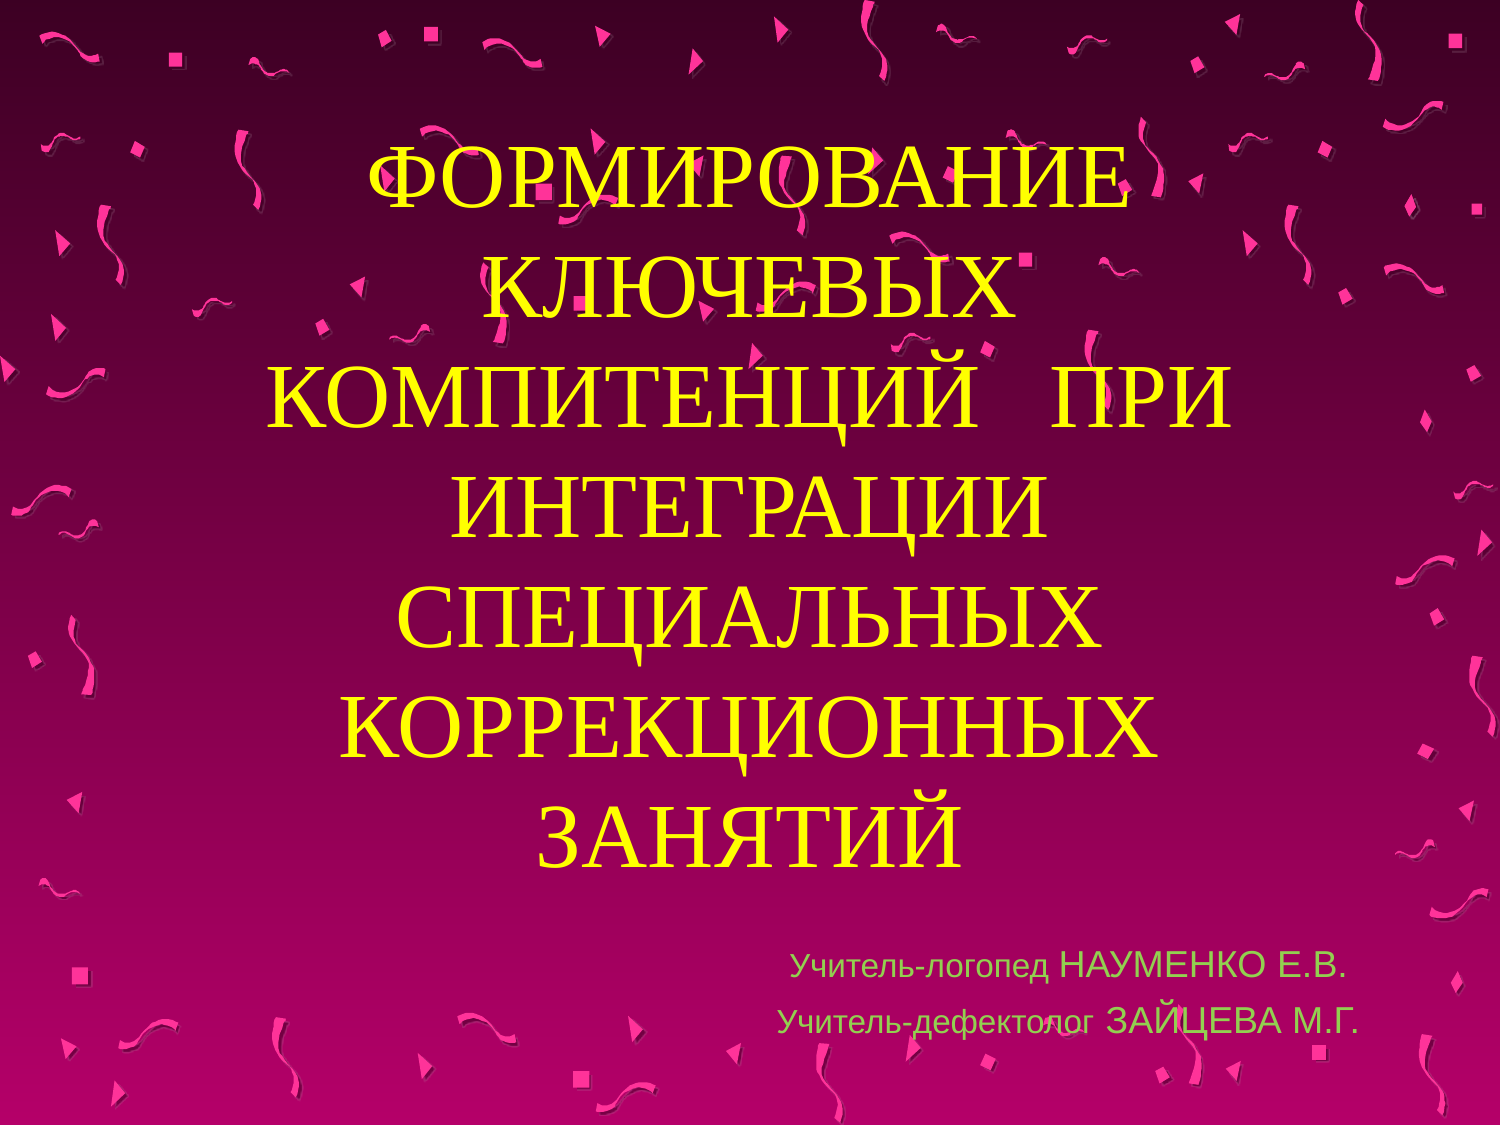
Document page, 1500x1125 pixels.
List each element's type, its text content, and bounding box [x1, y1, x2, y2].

title ФОРМИРОВАНИЕ КЛЮЧЕВЫХ КОМПИТЕНЦИЙ ПРИ ИНТЕГРАЦИИ СПЕЦИАЛЬНЫХ КОРРЕКЦИОННЫХ ЗАНЯТИЙ Учитель-логопед НАУМЕНКО Е.В. Учитель-дефектолог ЗАЙЦЕВА М.Г. [112, 374, 1388, 563]
